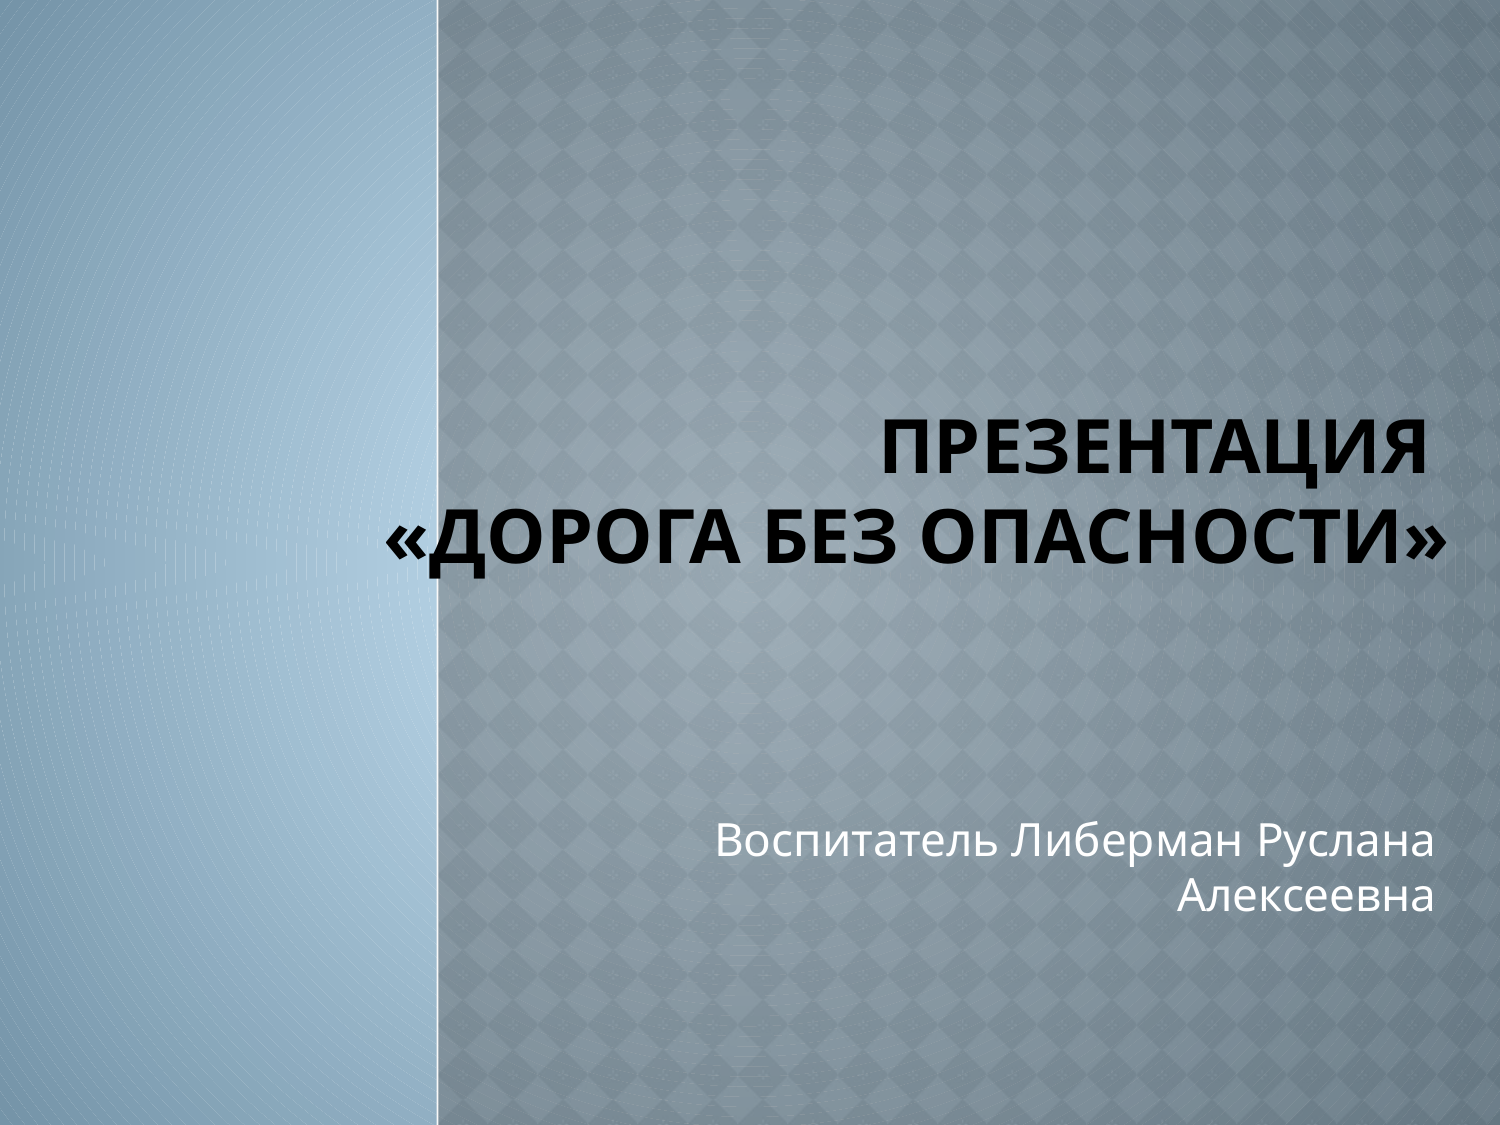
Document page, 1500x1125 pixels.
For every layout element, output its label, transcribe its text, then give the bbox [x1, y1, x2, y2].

subtitle Воспитатель Либерман Руслана Алексеевна [631, 810, 1445, 951]
title ПРЕЗЕНТАЦИЯ «Дорога без опасности» [277, 326, 1459, 579]
